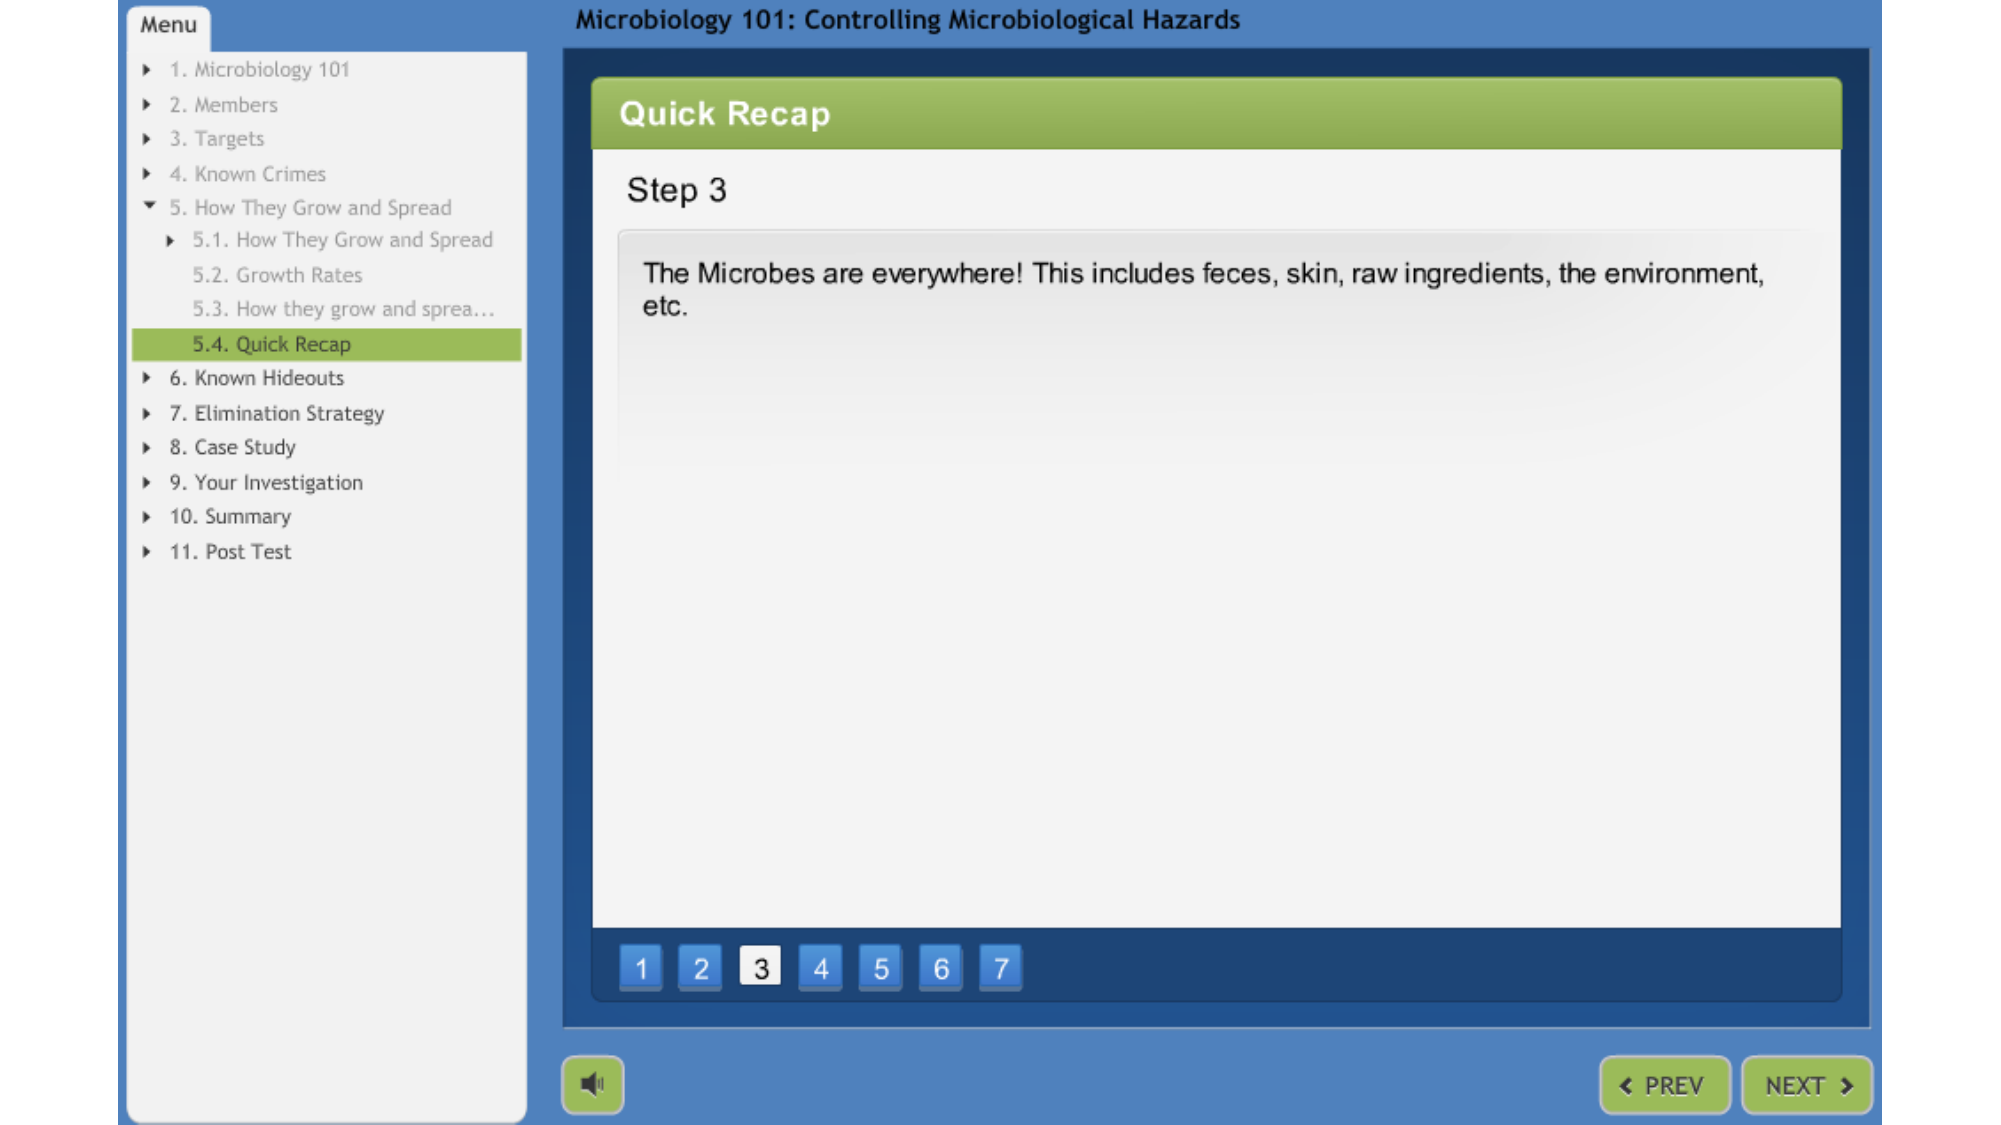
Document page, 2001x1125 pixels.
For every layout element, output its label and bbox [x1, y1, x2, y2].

picture [118, 0, 1882, 1125]
